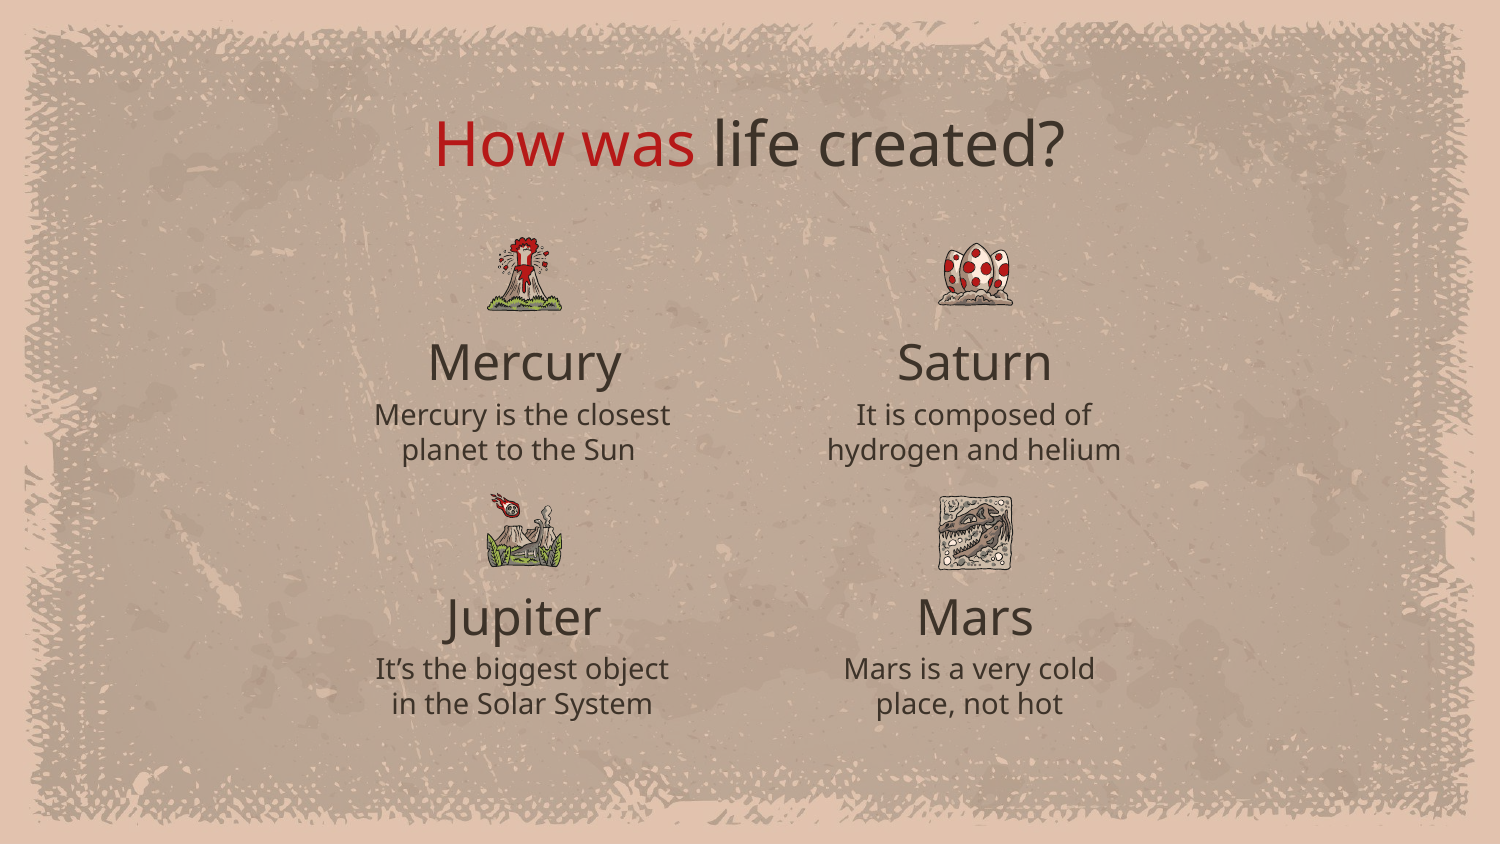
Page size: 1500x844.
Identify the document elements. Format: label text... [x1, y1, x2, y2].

subtitle It’s the biggest object in the Solar System [349, 635, 699, 720]
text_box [937, 495, 1014, 571]
subtitle It is composed of hydrogen and helium [801, 381, 1151, 466]
title How was life created? [118, 88, 1382, 167]
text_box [486, 492, 563, 568]
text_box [937, 242, 1014, 306]
title Mercury [349, 315, 699, 378]
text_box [486, 236, 563, 312]
title Mars [801, 570, 1151, 633]
title Saturn [801, 315, 1151, 378]
subtitle Mercury is the closest planet to the Sun [349, 381, 699, 466]
title Jupiter [349, 570, 699, 633]
subtitle Mars is a very cold place, not hot [801, 635, 1151, 720]
